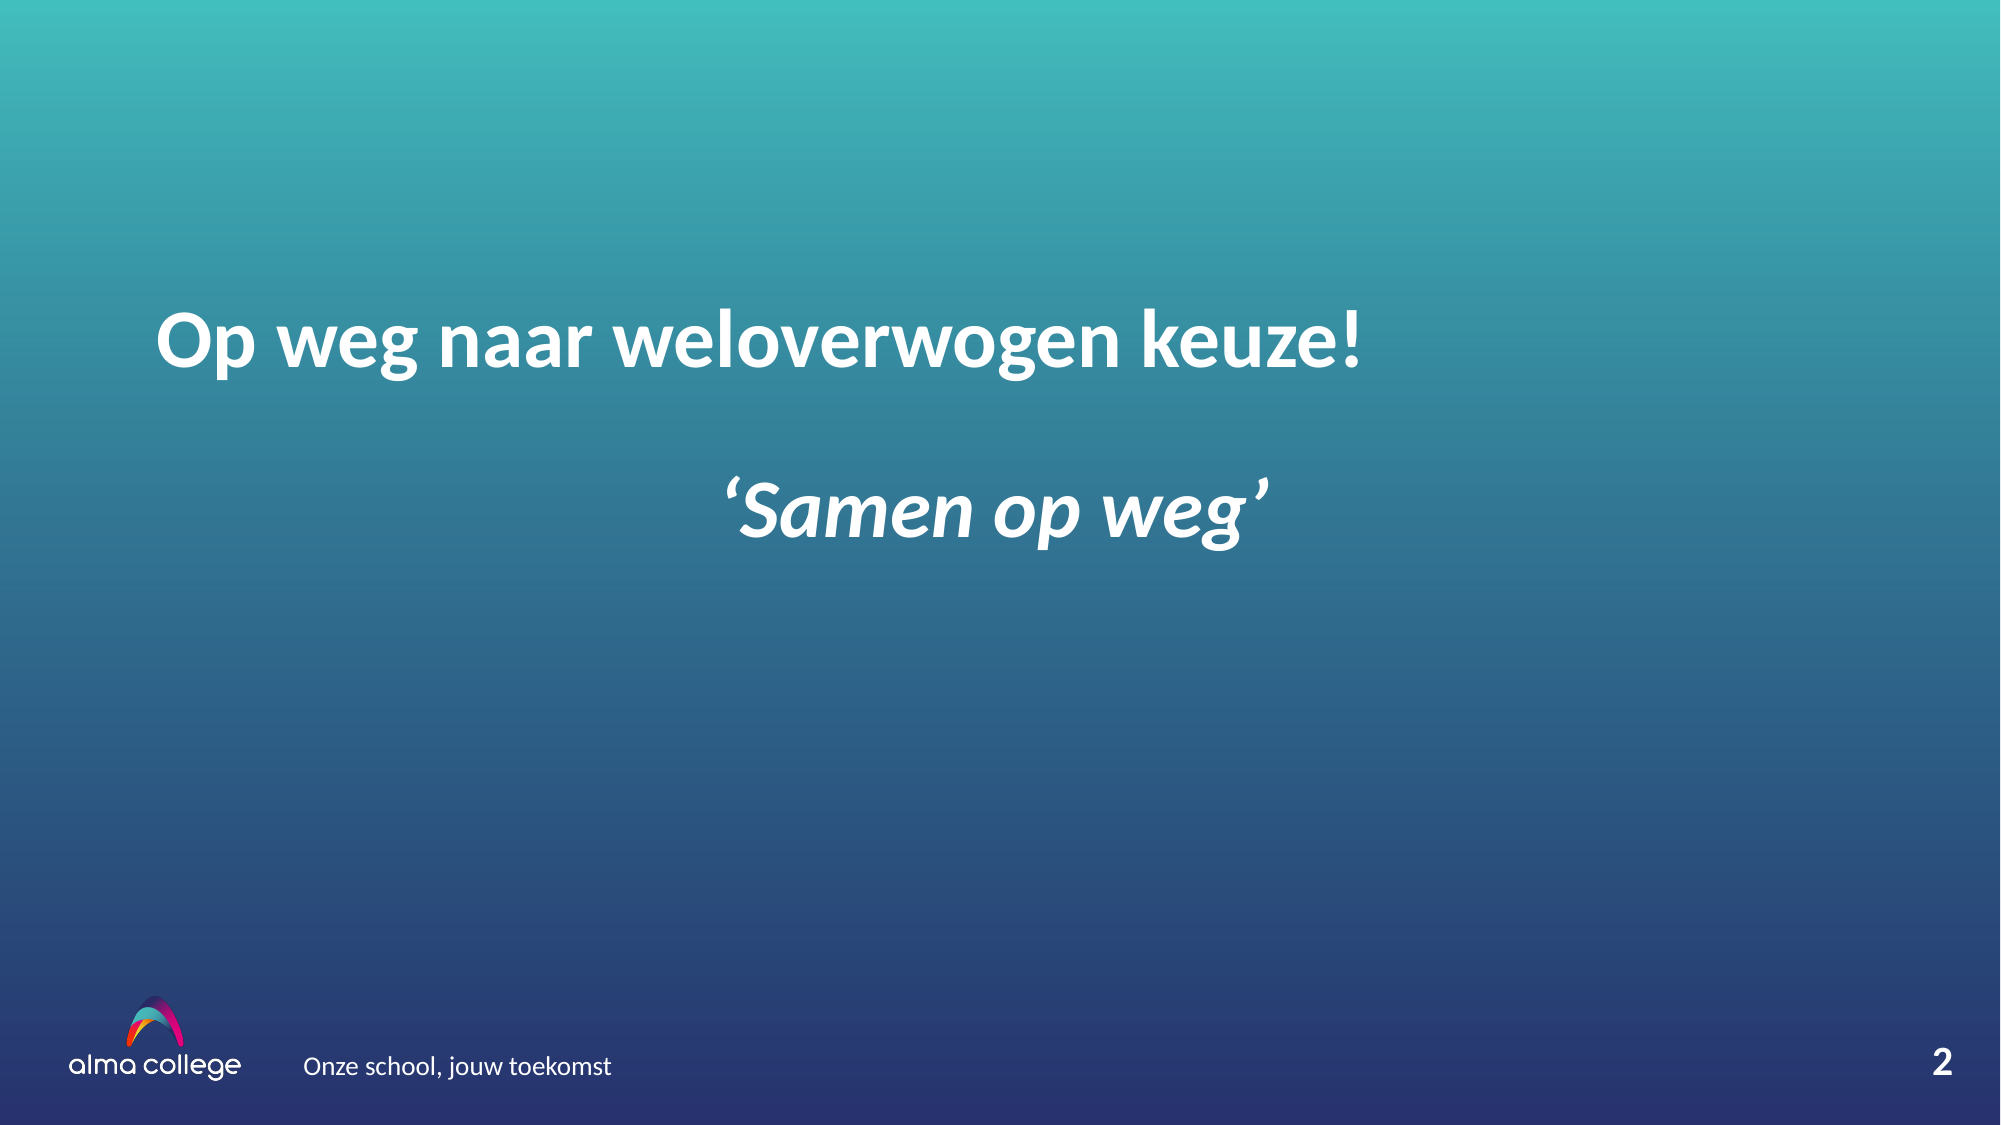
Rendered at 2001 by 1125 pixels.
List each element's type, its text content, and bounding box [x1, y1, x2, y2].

slide_number 2 [1901, 1029, 1985, 1089]
title Op weg naar weloverwogen keuze! ‘Samen op weg’ [156, 177, 1684, 863]
footer Onze school, jouw toekomst [303, 1040, 979, 1088]
picture [0, 0, 2001, 1125]
